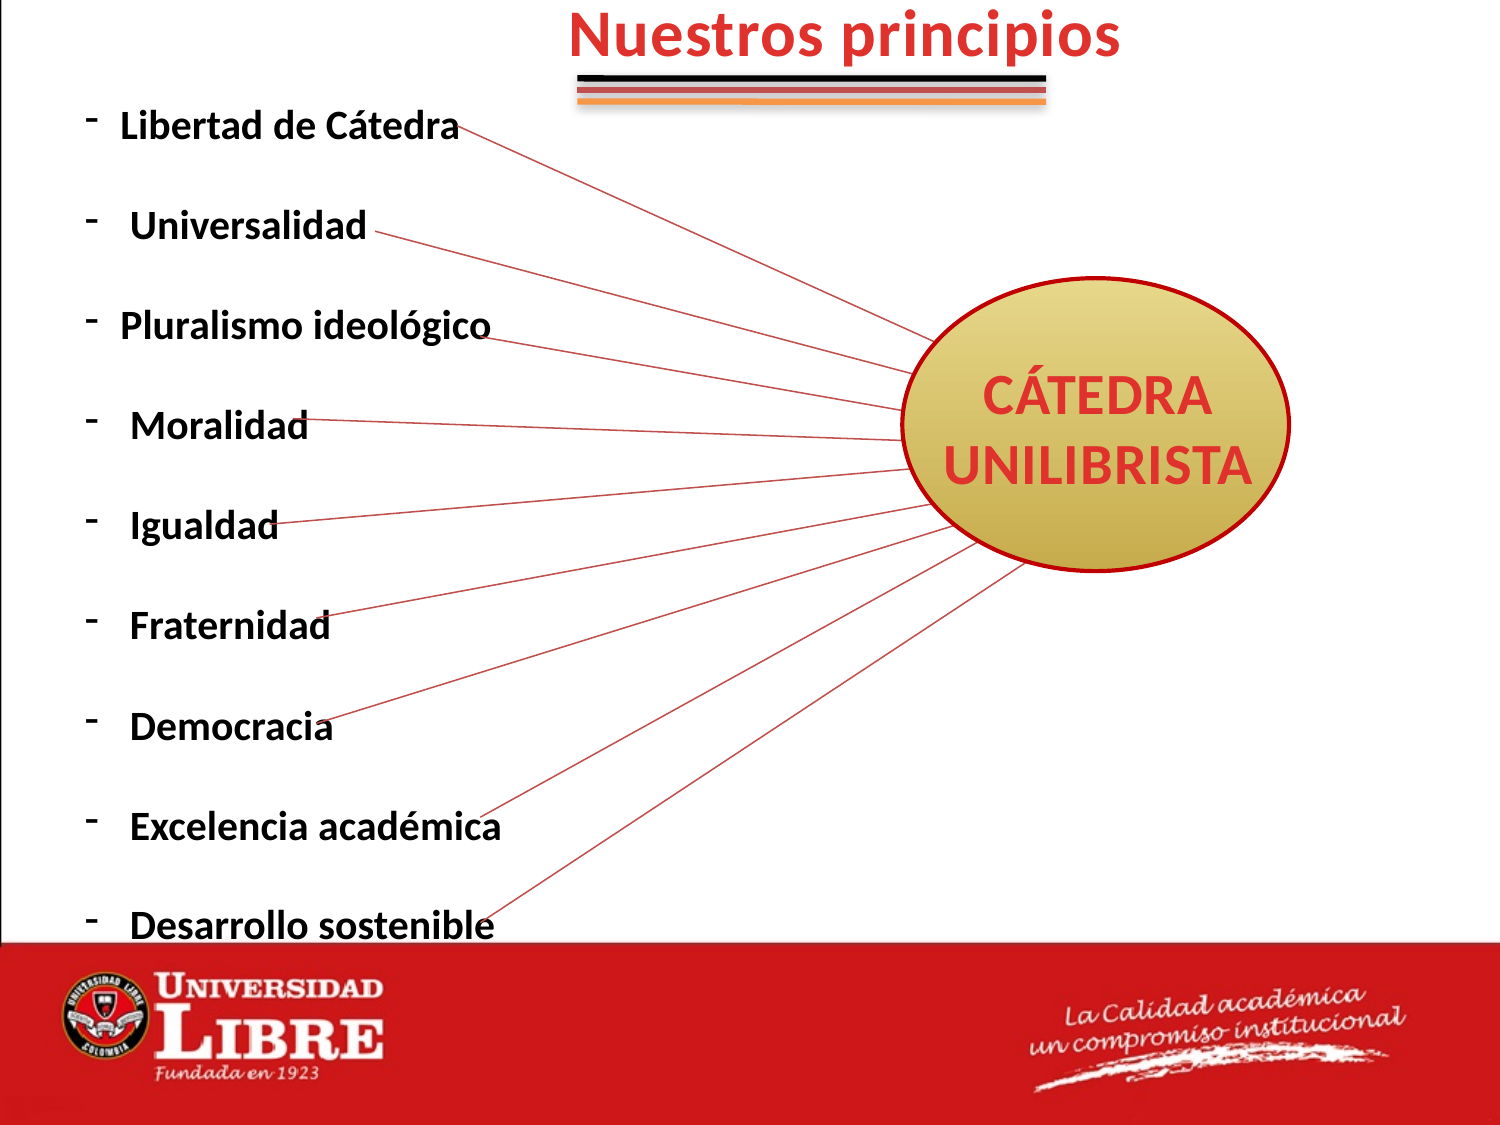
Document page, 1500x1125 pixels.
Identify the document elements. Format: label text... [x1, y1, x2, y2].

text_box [902, 277, 1290, 572]
text_box Nuestros principios [553, 0, 1138, 78]
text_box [576, 78, 1047, 103]
text_box Libertad de Cátedra Universalidad Pluralismo ideológico Moralidad Igualdad Fraternidad Democracia Excelencia académica Desarrollo sostenible [70, 90, 657, 956]
picture [0, 0, 1500, 1125]
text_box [269, 125, 1102, 923]
